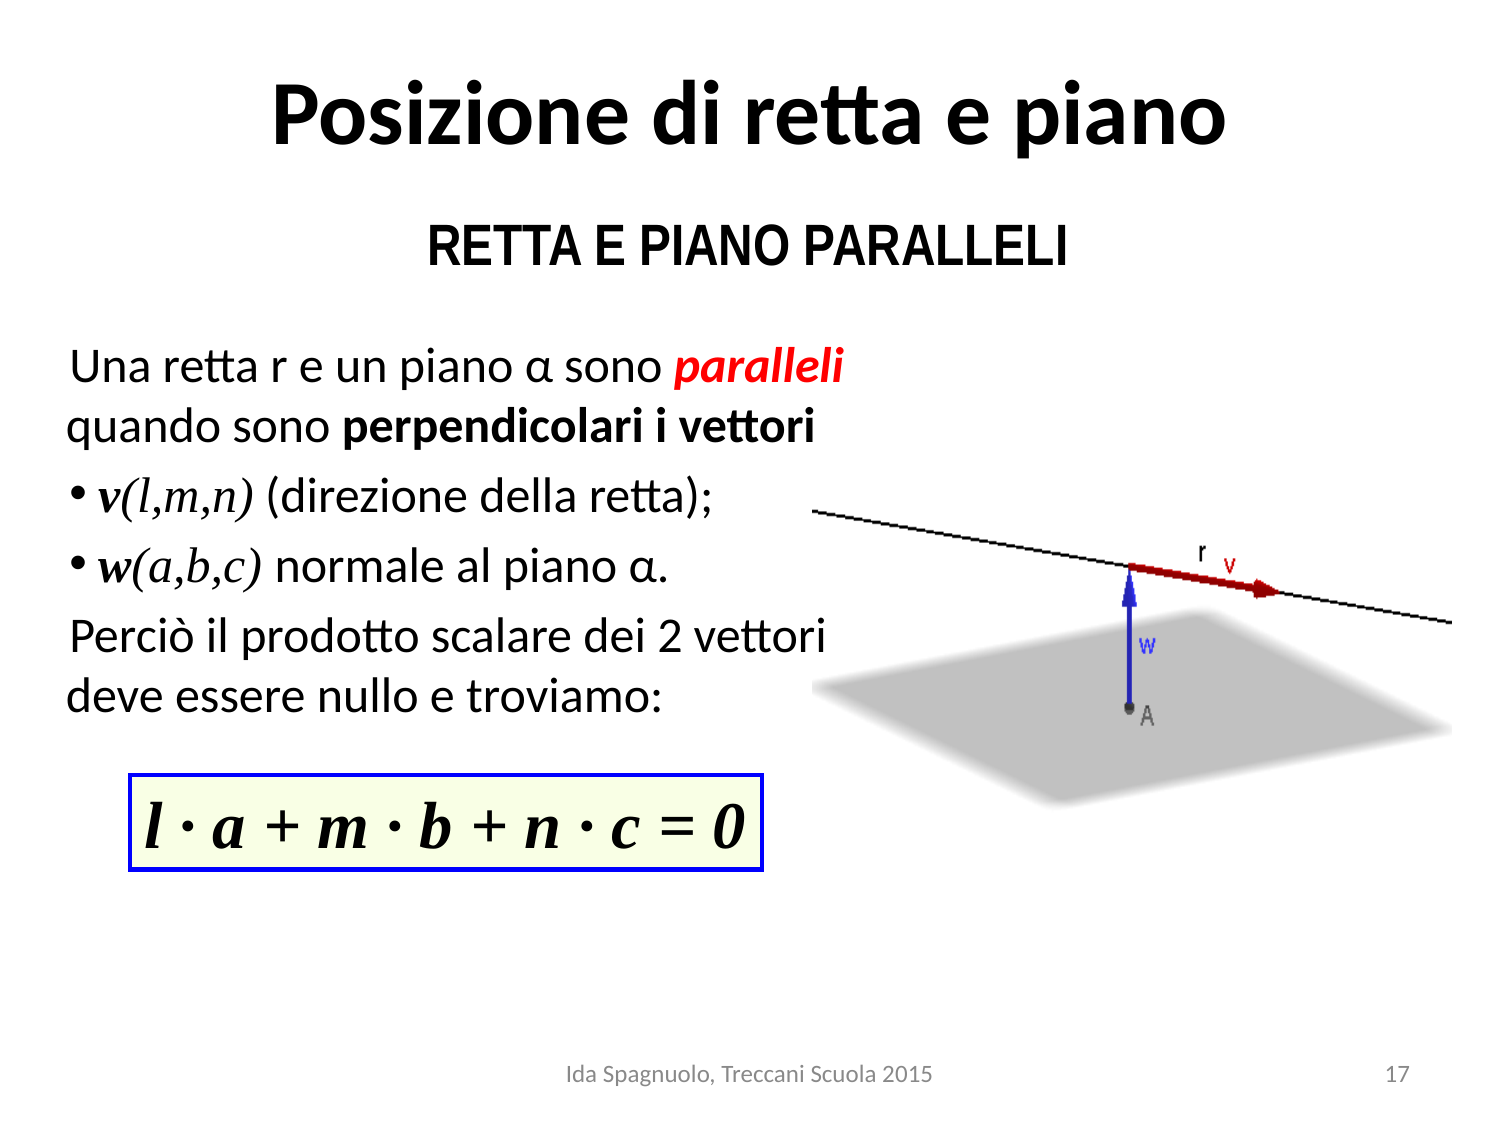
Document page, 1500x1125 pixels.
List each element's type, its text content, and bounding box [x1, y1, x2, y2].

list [812, 374, 1453, 848]
list Una retta r e un piano α sono paralleli quando sono perpendicolari i vettori v(l,m,n) (direzione della retta); w(a,b,c) normale al piano α. Perciò il prodotto scalare dei 2 vettori deve essere nullo e troviamo: [50, 324, 913, 725]
slide_number 17 [1074, 1042, 1425, 1103]
title Posizione di retta e piano [75, 45, 1425, 150]
text_box RETTA E PIANO PARALLELI [412, 200, 1138, 285]
footer Ida Spagnuolo, Treccani Scuola 2015 [512, 1042, 988, 1103]
text_box l · a + m · b + n · c = 0 [129, 774, 763, 870]
